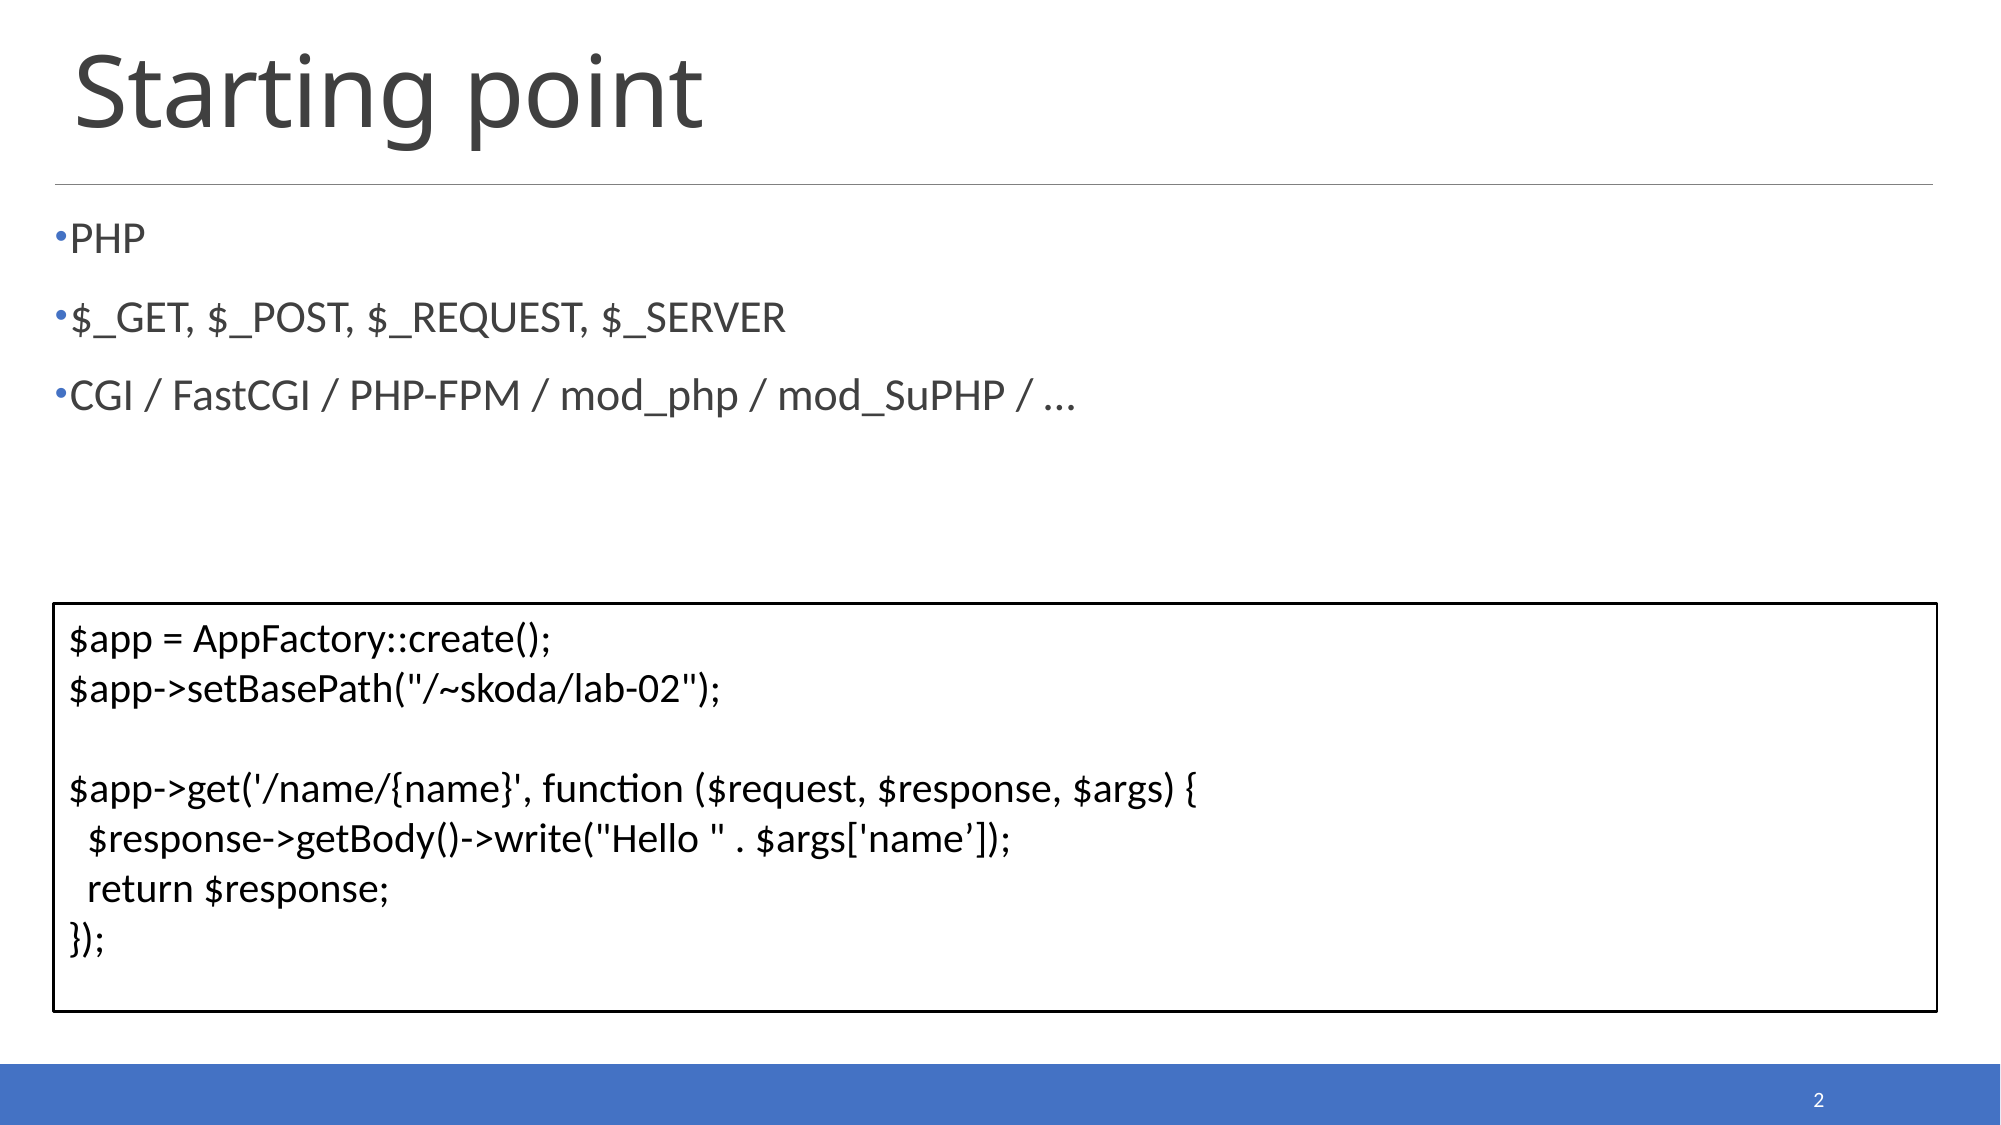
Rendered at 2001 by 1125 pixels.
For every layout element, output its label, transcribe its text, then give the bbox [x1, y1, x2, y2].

text_box $app = AppFactory::create(); $app->setBasePath("/~skoda/lab-02"); $app->get('/name/{name}', function ($request, $response, $args) { $response->getBody()->write("Hello " . $args['name’]); return $response; }); [52, 602, 1938, 1013]
title Starting point [59, 29, 1938, 156]
slide_number 2 [1624, 1077, 1840, 1120]
list PHP $_GET, $_POST, $_REQUEST, $_SERVER CGI / FastCGI / PHP-FPM / mod_php / mod_SuPHP / … [55, 208, 1934, 457]
